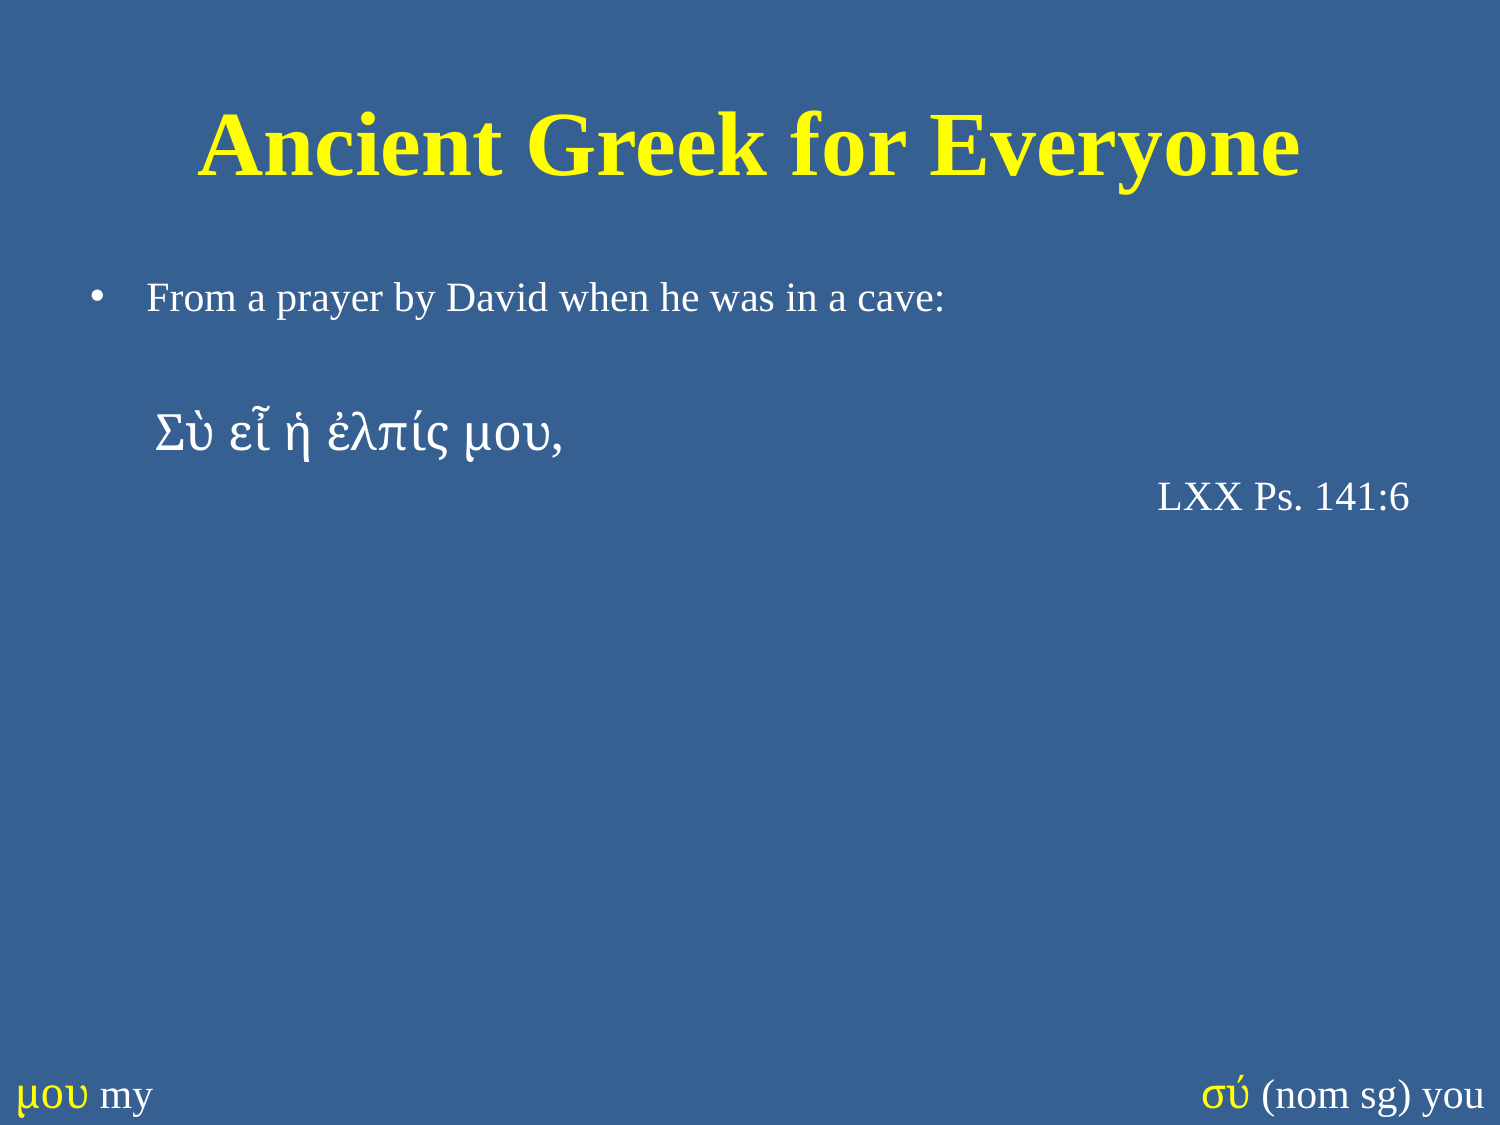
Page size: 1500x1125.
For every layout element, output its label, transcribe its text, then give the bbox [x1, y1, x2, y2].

title Ancient Greek for Everyone [75, 45, 1425, 233]
text_box μου my [0, 1059, 169, 1125]
list From a prayer by David when he was in a cave: Σὺ εἶ ἡ ἐλπίς μου, LXX Ps. 141:6 [75, 262, 1425, 1063]
text_box σύ (nom sg) you [1185, 1059, 1500, 1125]
